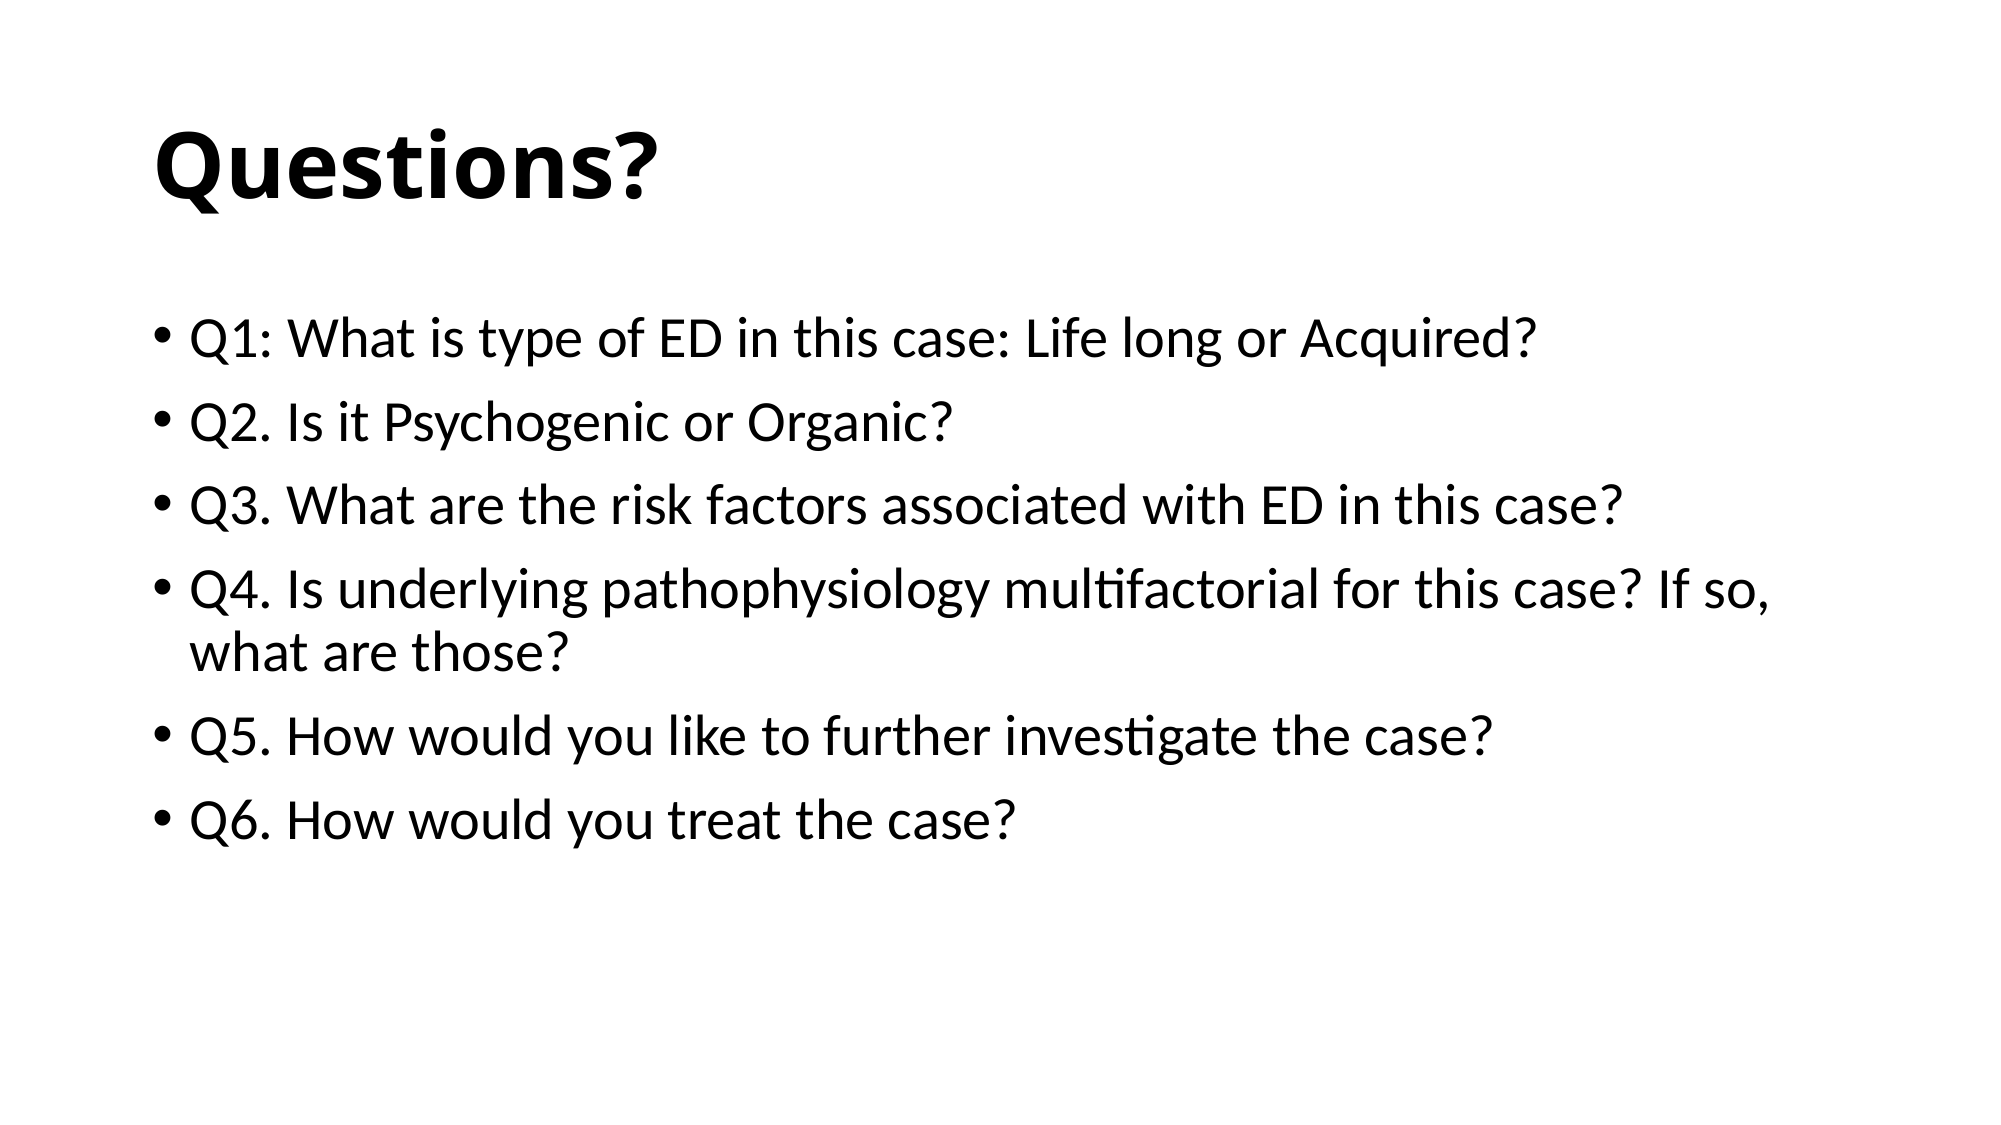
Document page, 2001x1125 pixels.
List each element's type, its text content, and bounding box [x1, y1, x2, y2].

list Q1: What is type of ED in this case: Life long or Acquired? Q2. Is it Psychogenic or Organic? Q3. What are the risk factors associated with ED in this case? Q4. Is underlying pathophysiology multifactorial for this case? If so, what are those? Q5. How would you like to further investigate the case? Q6. How would you treat the case? [137, 299, 1863, 1014]
title Questions? [137, 59, 1863, 278]
